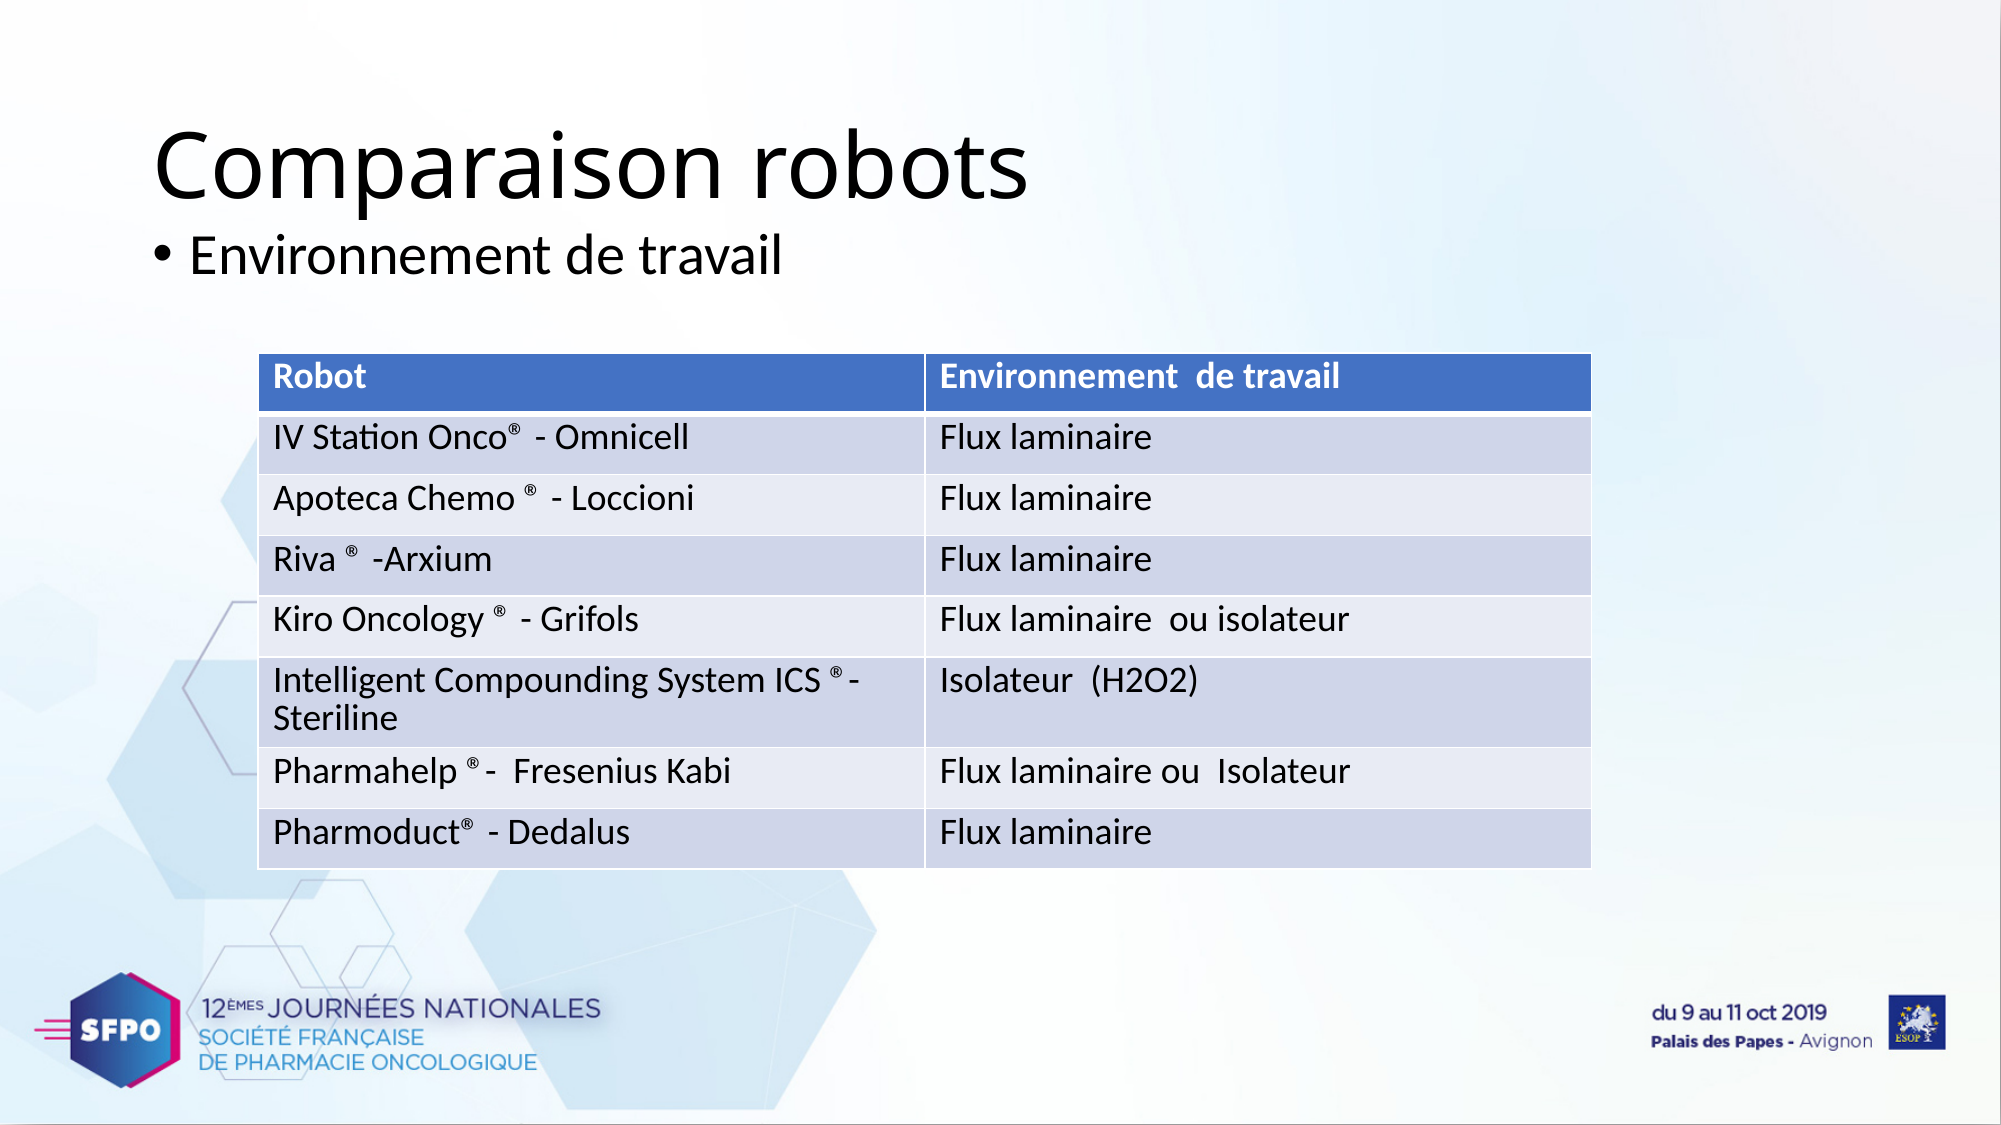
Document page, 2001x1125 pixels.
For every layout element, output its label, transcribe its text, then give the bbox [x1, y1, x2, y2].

table_cell Intelligent Compounding System ICS ®- Steriline [259, 658, 924, 747]
list Environnement de travail [137, 216, 1863, 931]
table_cell Flux laminaire ou Isolateur [926, 748, 1591, 808]
table_cell Isolateur (H2O2) [926, 658, 1591, 747]
table_cell Flux laminaire ou isolateur [926, 597, 1591, 656]
table_cell Flux laminaire [926, 809, 1591, 868]
picture [0, 0, 2000, 1124]
table_cell Flux laminaire [926, 475, 1591, 535]
table_cell Flux laminaire [926, 536, 1591, 595]
table_header Robot [259, 354, 924, 411]
table_cell Flux laminaire [926, 417, 1591, 474]
table_cell Apoteca Chemo ® - Loccioni [259, 475, 924, 535]
table_cell Pharmoduct® - Dedalus [259, 809, 924, 868]
table_cell IV Station Onco® - Omnicell [259, 417, 924, 474]
table_header Environnement de travail [926, 354, 1591, 411]
table_cell Kiro Oncology ® - Grifols [259, 597, 924, 656]
table_cell Pharmahelp ®- Fresenius Kabi [259, 748, 924, 808]
title Comparaison robots [137, 59, 1863, 216]
table_cell Riva ® -Arxium [259, 536, 924, 595]
